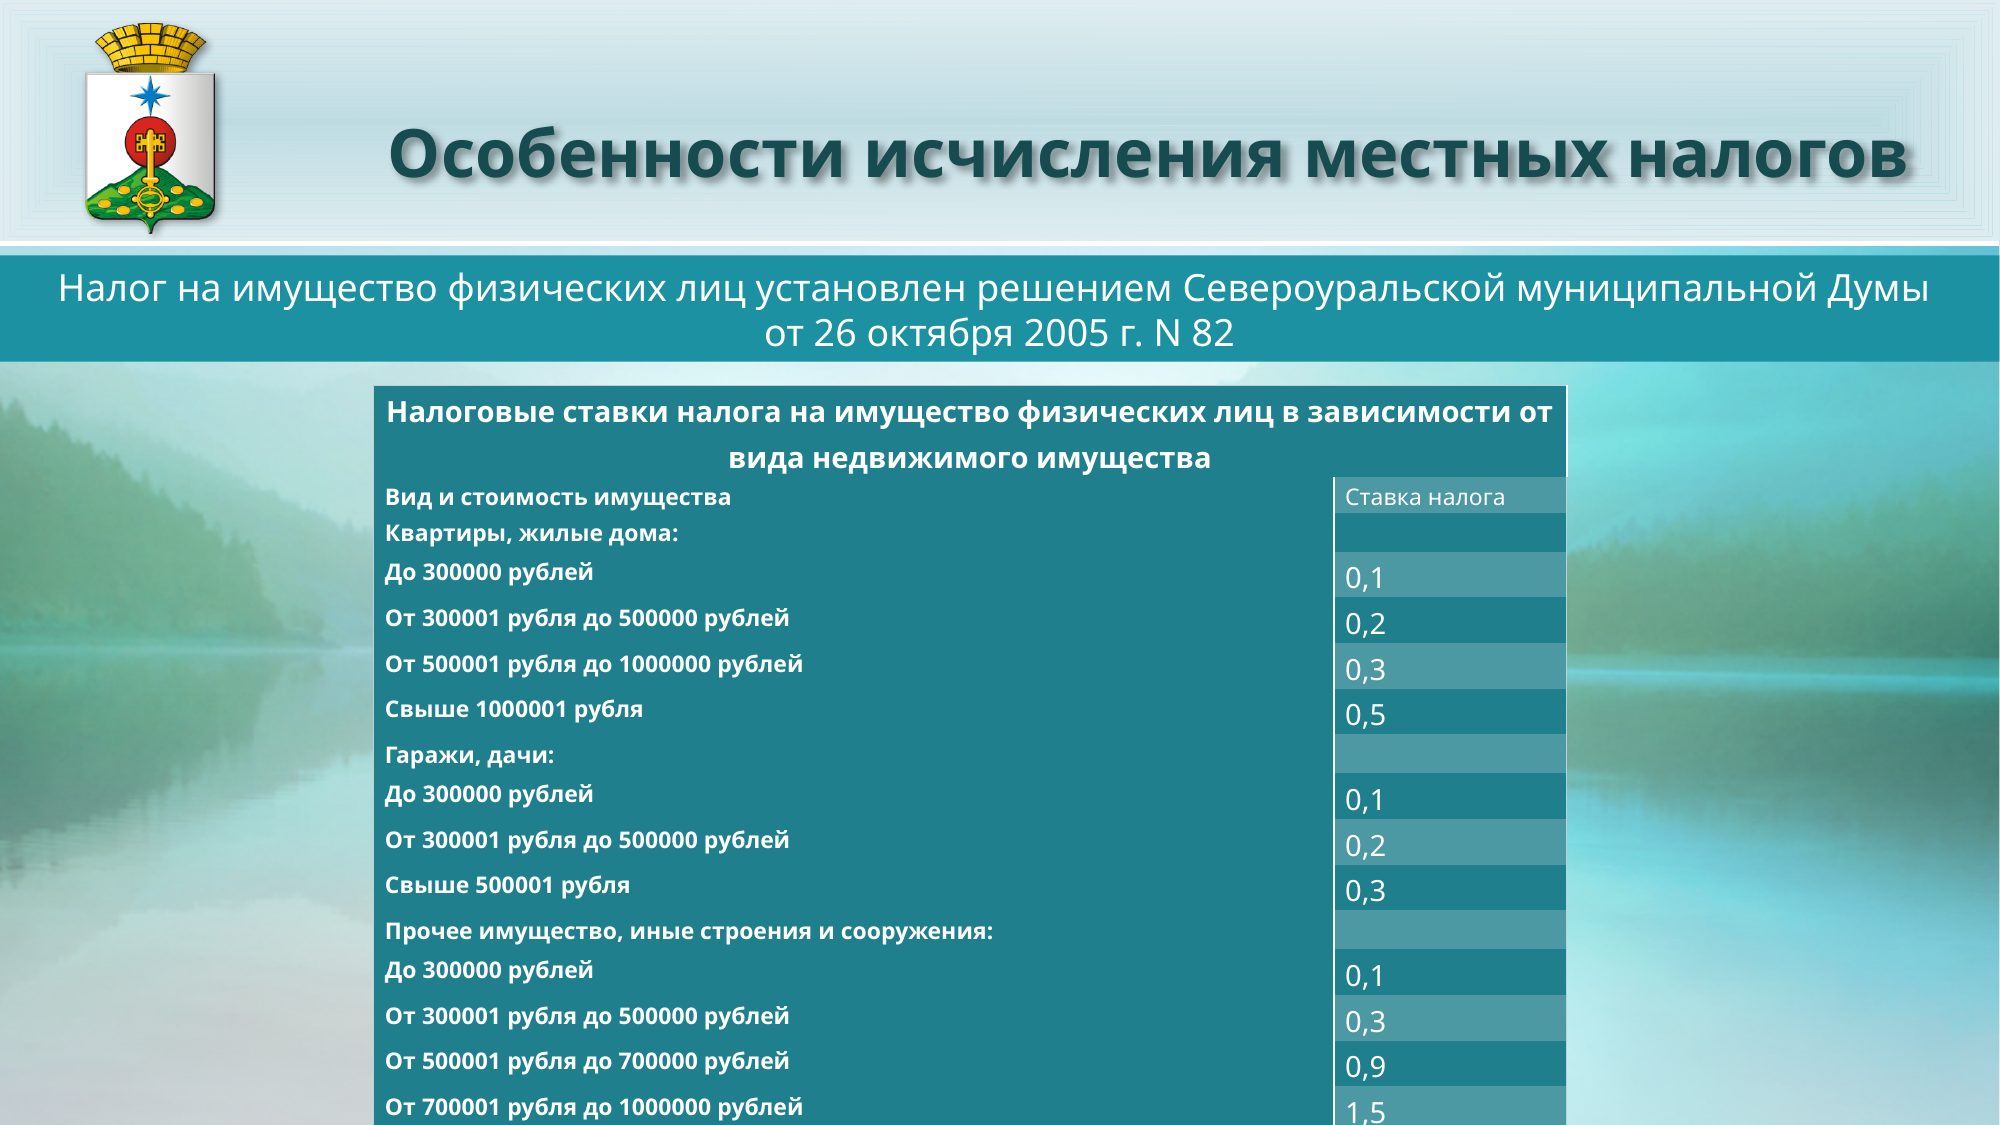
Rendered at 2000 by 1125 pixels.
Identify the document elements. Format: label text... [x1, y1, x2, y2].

table_cell 0,9 [1335, 1041, 1566, 1086]
table_cell 0,3 [1335, 865, 1566, 910]
text_box [0, 0, 2000, 243]
table_cell От 500001 рубля до 1000000 рублей [374, 643, 1333, 689]
table_cell От 300001 рубля до 500000 рублей [374, 819, 1333, 865]
table_cell 0,1 [1335, 773, 1566, 819]
table_cell Квартиры, жилые дома: [374, 513, 1333, 552]
title Особенности исчисления местных налогов [272, 34, 1926, 200]
table_cell Прочее имущество, иные строения и сооружения: [374, 910, 1333, 949]
table_cell 1,5 [1335, 1086, 1566, 1125]
table_cell [1335, 513, 1566, 552]
table_cell От 700001 рубля до 1000000 рублей [374, 1086, 1333, 1125]
table_header Налоговые ставки налога на имущество физических лиц в зависимости от вида недвижимого имущества [374, 386, 1566, 477]
table_cell Ставка налога [1335, 477, 1566, 513]
table_cell [1335, 910, 1566, 949]
table_cell Свыше 1000001 рубля [374, 689, 1333, 734]
table_cell 0,2 [1335, 819, 1566, 865]
table_cell 0,3 [1335, 643, 1566, 689]
table_cell До 300000 рублей [374, 773, 1333, 819]
table_cell 0,2 [1335, 597, 1566, 643]
table_cell От 300001 рубля до 500000 рублей [374, 597, 1333, 643]
table_cell До 300000 рублей [374, 552, 1333, 597]
table_cell 0,1 [1335, 949, 1566, 995]
picture [0, 363, 2000, 1125]
picture [0, 244, 2000, 254]
table_cell До 300000 рублей [374, 949, 1333, 995]
text_box Налог на имущество физических лиц установлен решением Североуральской муниципальной Думы от 26 октября 2005 г. N 82 [0, 254, 2000, 363]
table_cell 0,1 [1335, 552, 1566, 597]
table_cell 0,5 [1335, 689, 1566, 734]
table_cell От 500001 рубля до 700000 рублей [374, 1041, 1333, 1086]
table_cell Свыше 500001 рубля [374, 865, 1333, 910]
table_cell [1335, 734, 1566, 773]
picture [85, 23, 215, 234]
table_cell От 300001 рубля до 500000 рублей [374, 995, 1333, 1041]
table_cell Вид и стоимость имущества [374, 477, 1333, 513]
table_cell 0,3 [1335, 995, 1566, 1041]
table_cell Гаражи, дачи: [374, 734, 1333, 773]
